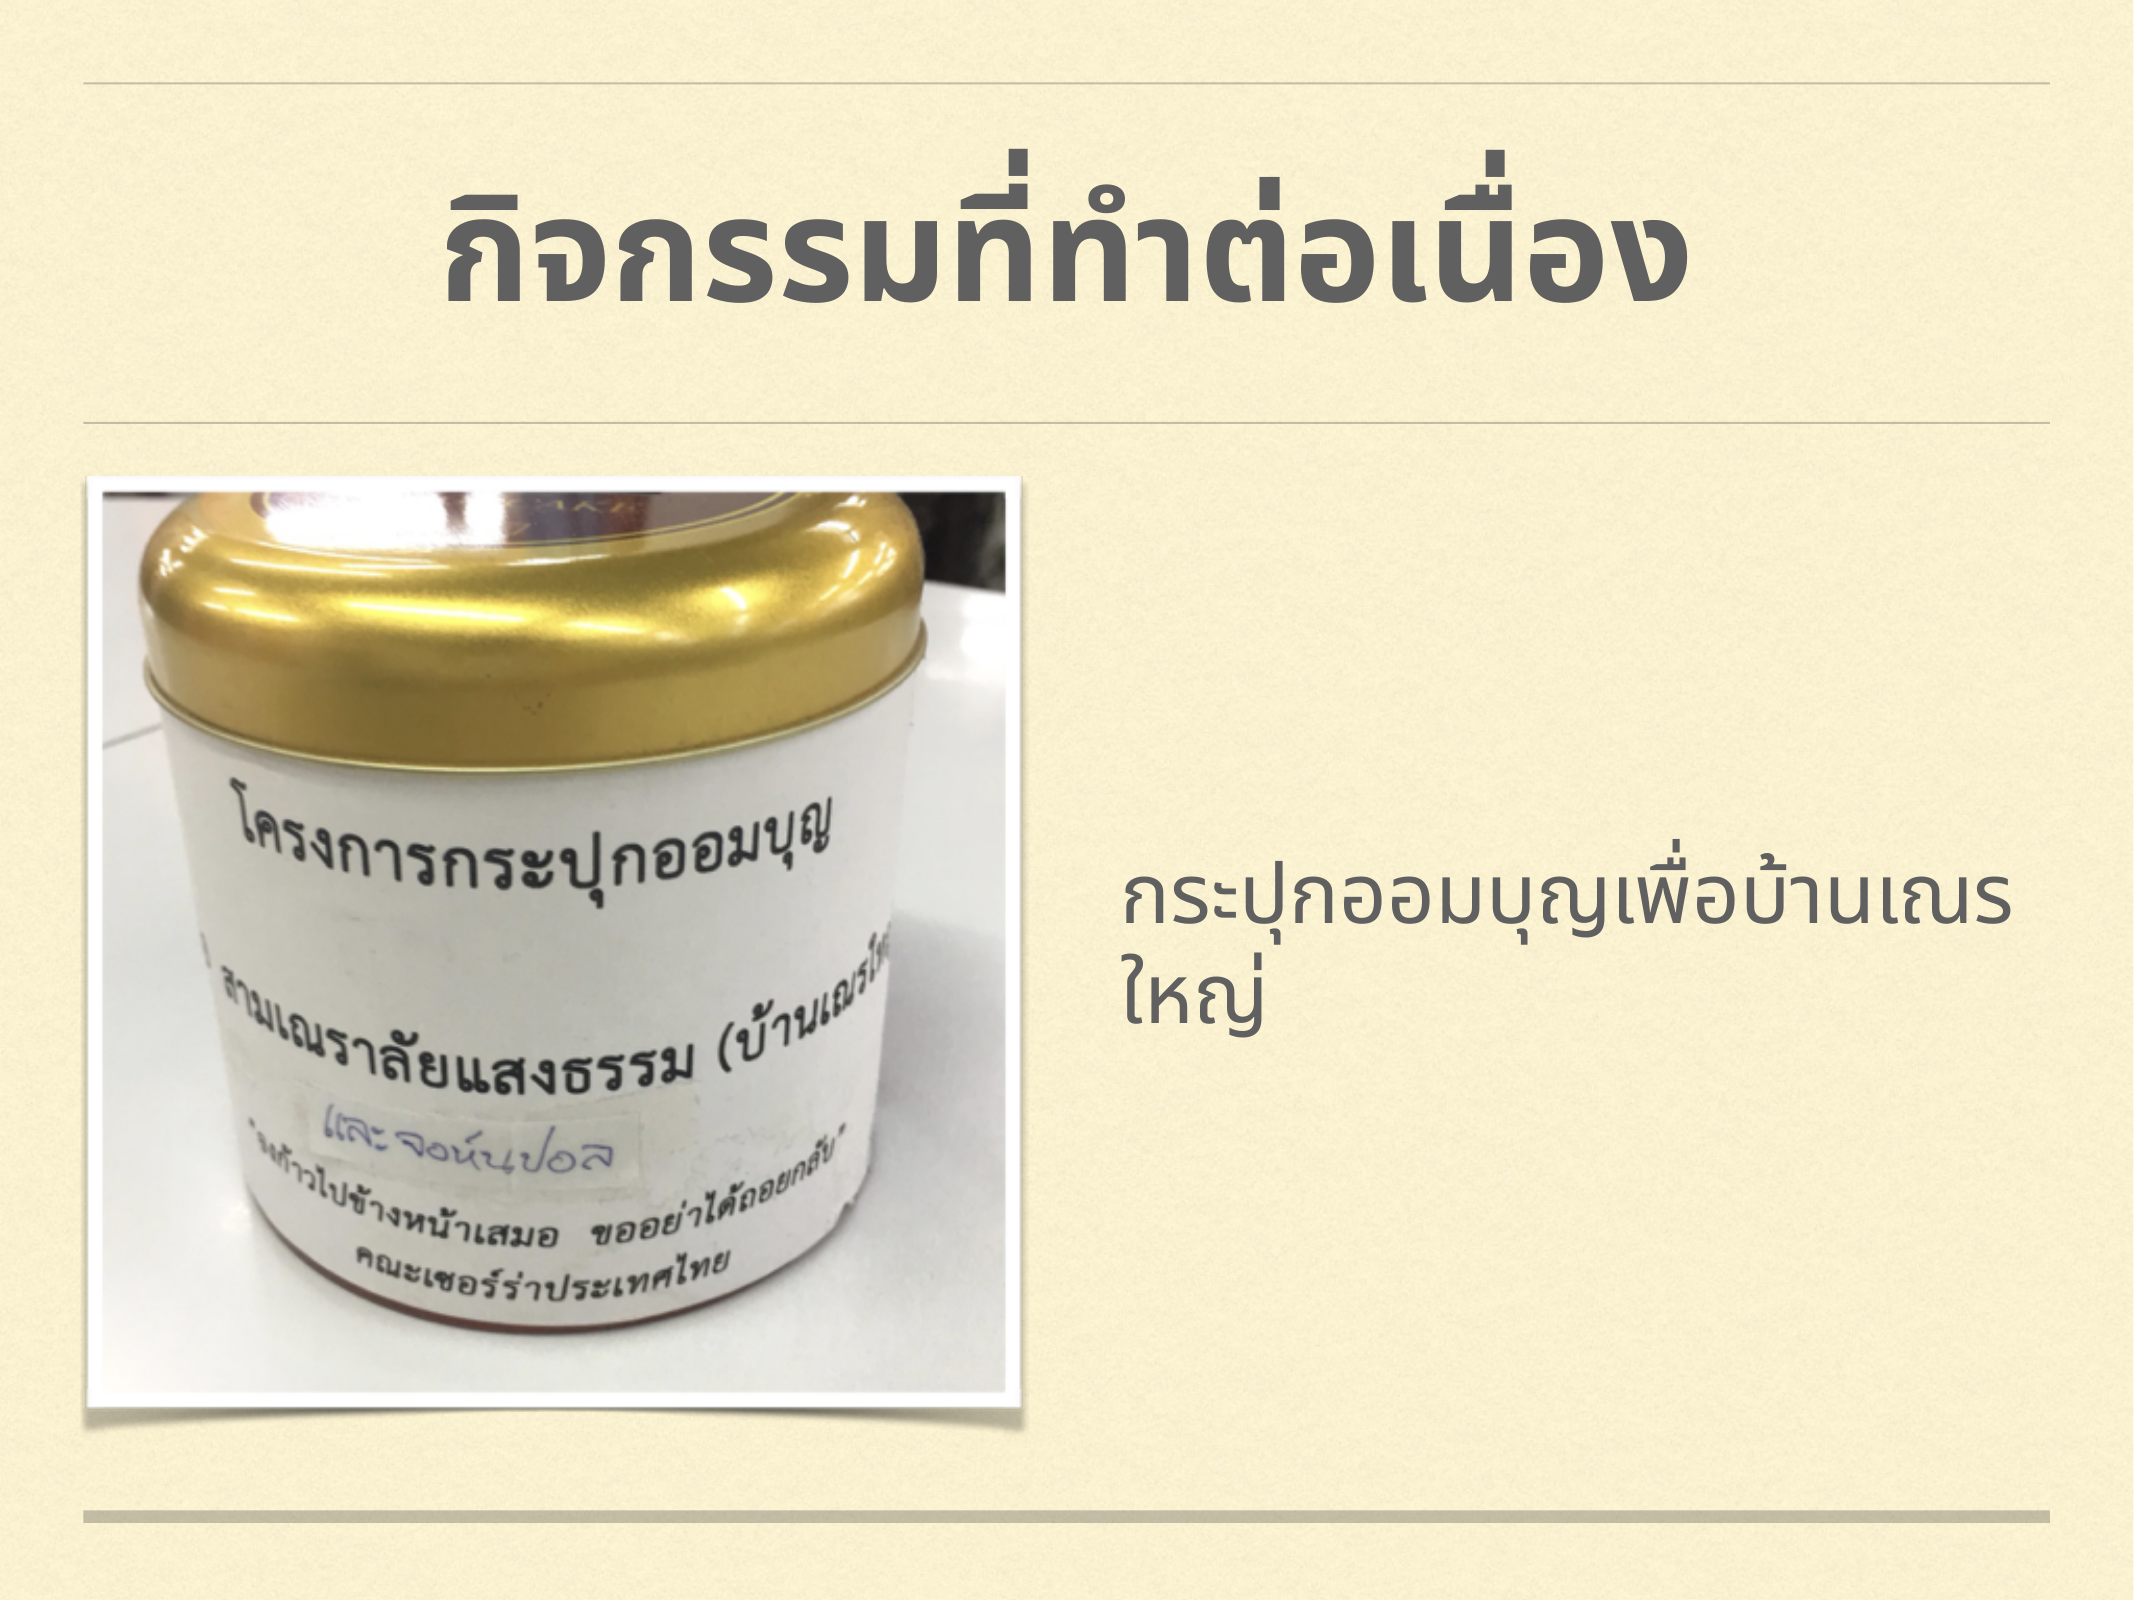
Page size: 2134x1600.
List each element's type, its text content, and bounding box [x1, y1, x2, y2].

picture [0, 0, 2134, 1600]
list กระปุกออมบุญเพื่อบ้านเณรใหญ่ [1111, 486, 2053, 1395]
title กิจกรรมที่ทำต่อเนื่อง [82, 97, 2051, 411]
